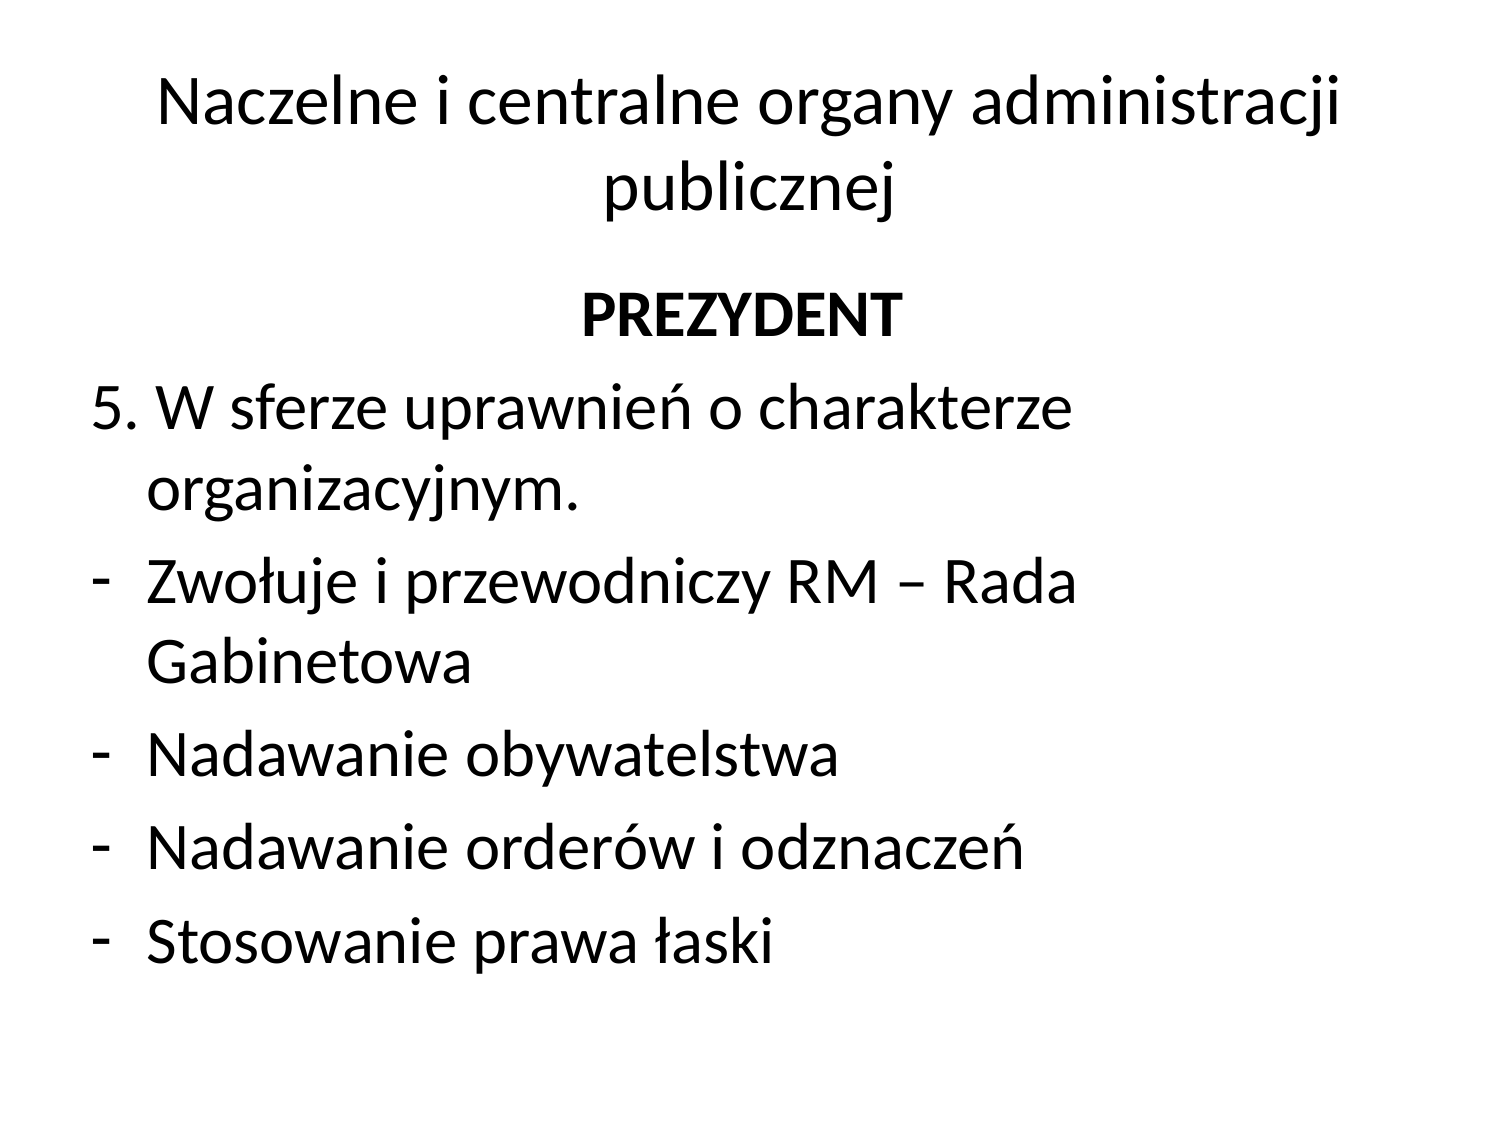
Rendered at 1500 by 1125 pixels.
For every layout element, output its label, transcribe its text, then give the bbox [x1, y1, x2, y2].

list PREZYDENT 5. W sferze uprawnień o charakterze organizacyjnym. Zwołuje i przewodniczy RM – Rada Gabinetowa Nadawanie obywatelstwa Nadawanie orderów i odznaczeń Stosowanie prawa łaski [75, 262, 1425, 1005]
title Naczelne i centralne organy administracji publicznej [75, 45, 1425, 233]
